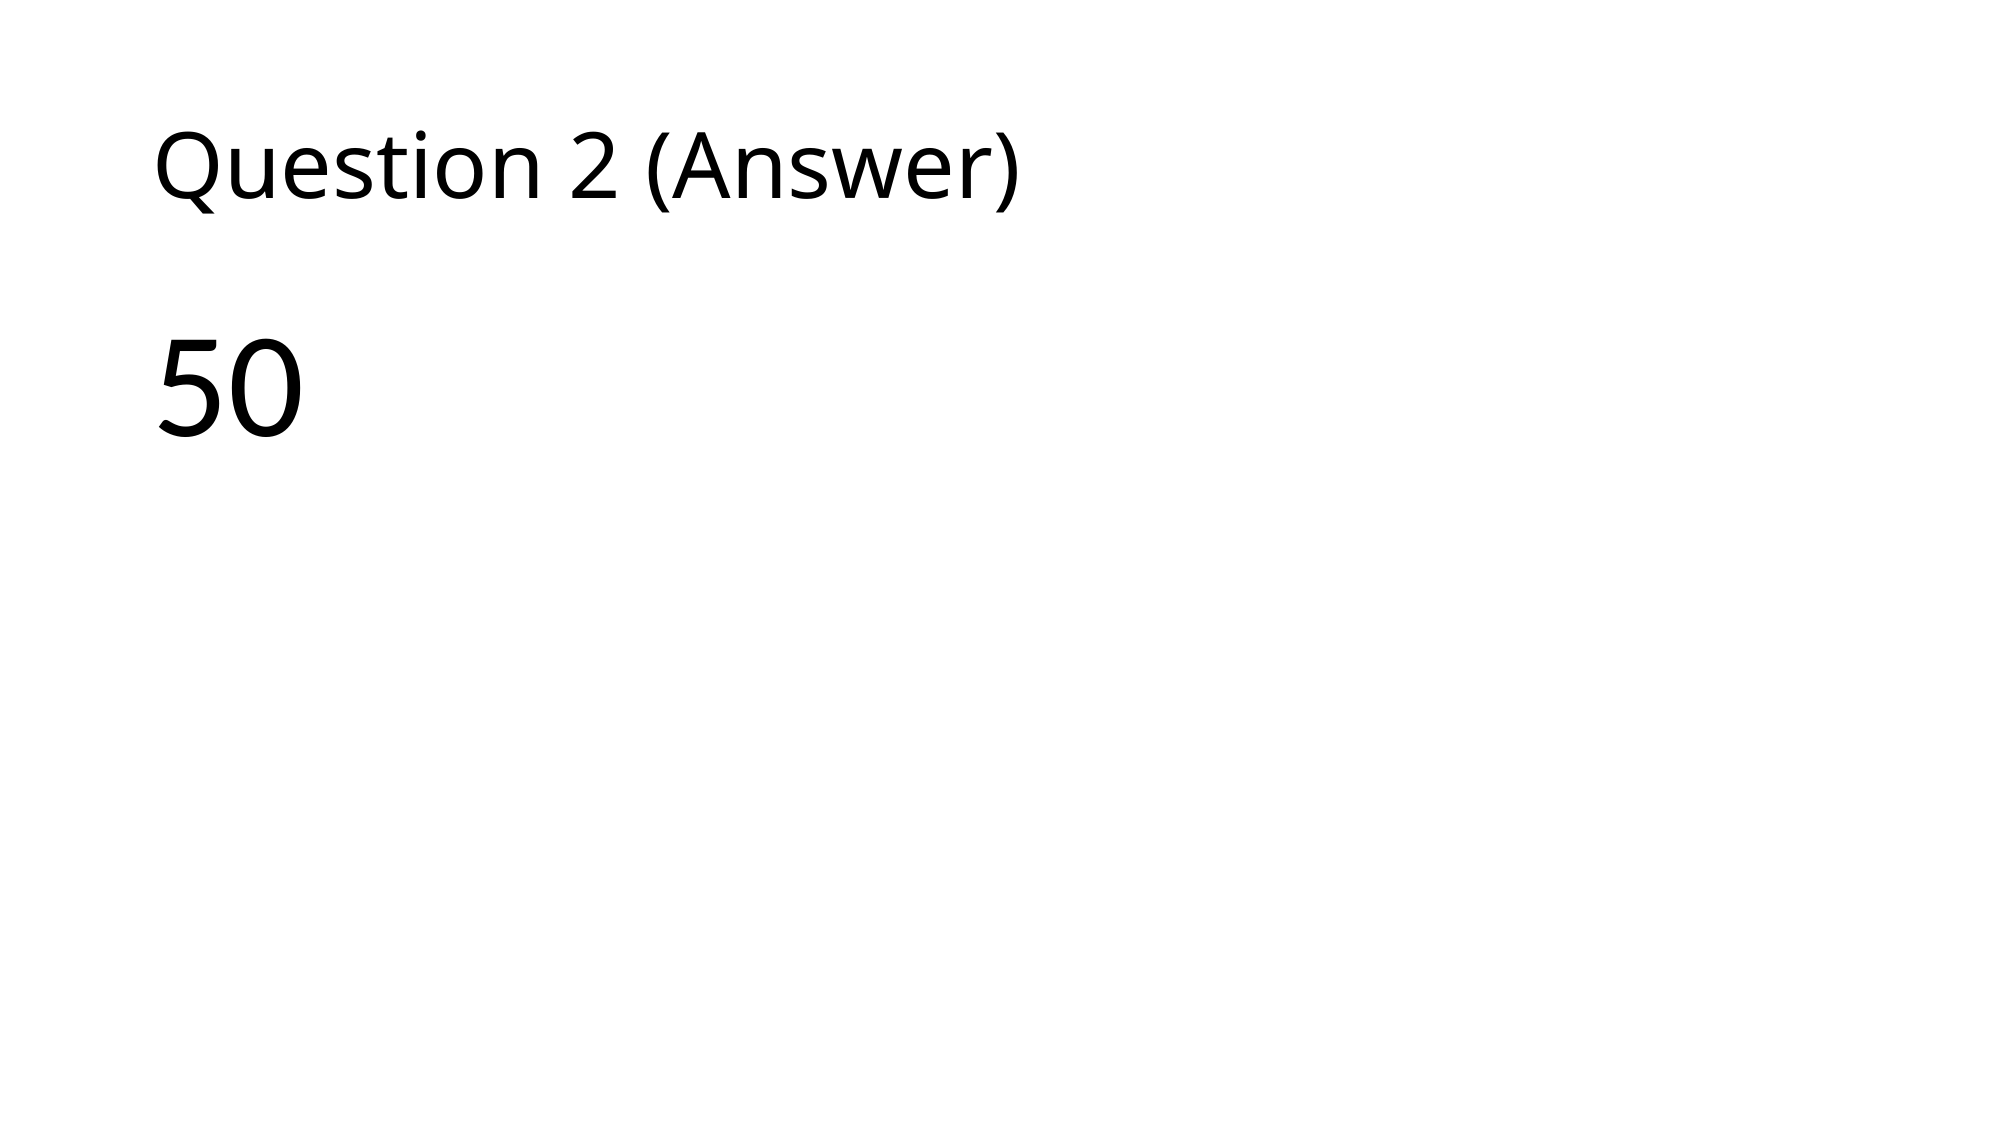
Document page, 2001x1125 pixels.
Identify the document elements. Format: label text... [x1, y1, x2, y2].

list 50 [137, 299, 1863, 1014]
title Question 2 (Answer) [137, 59, 1863, 278]
